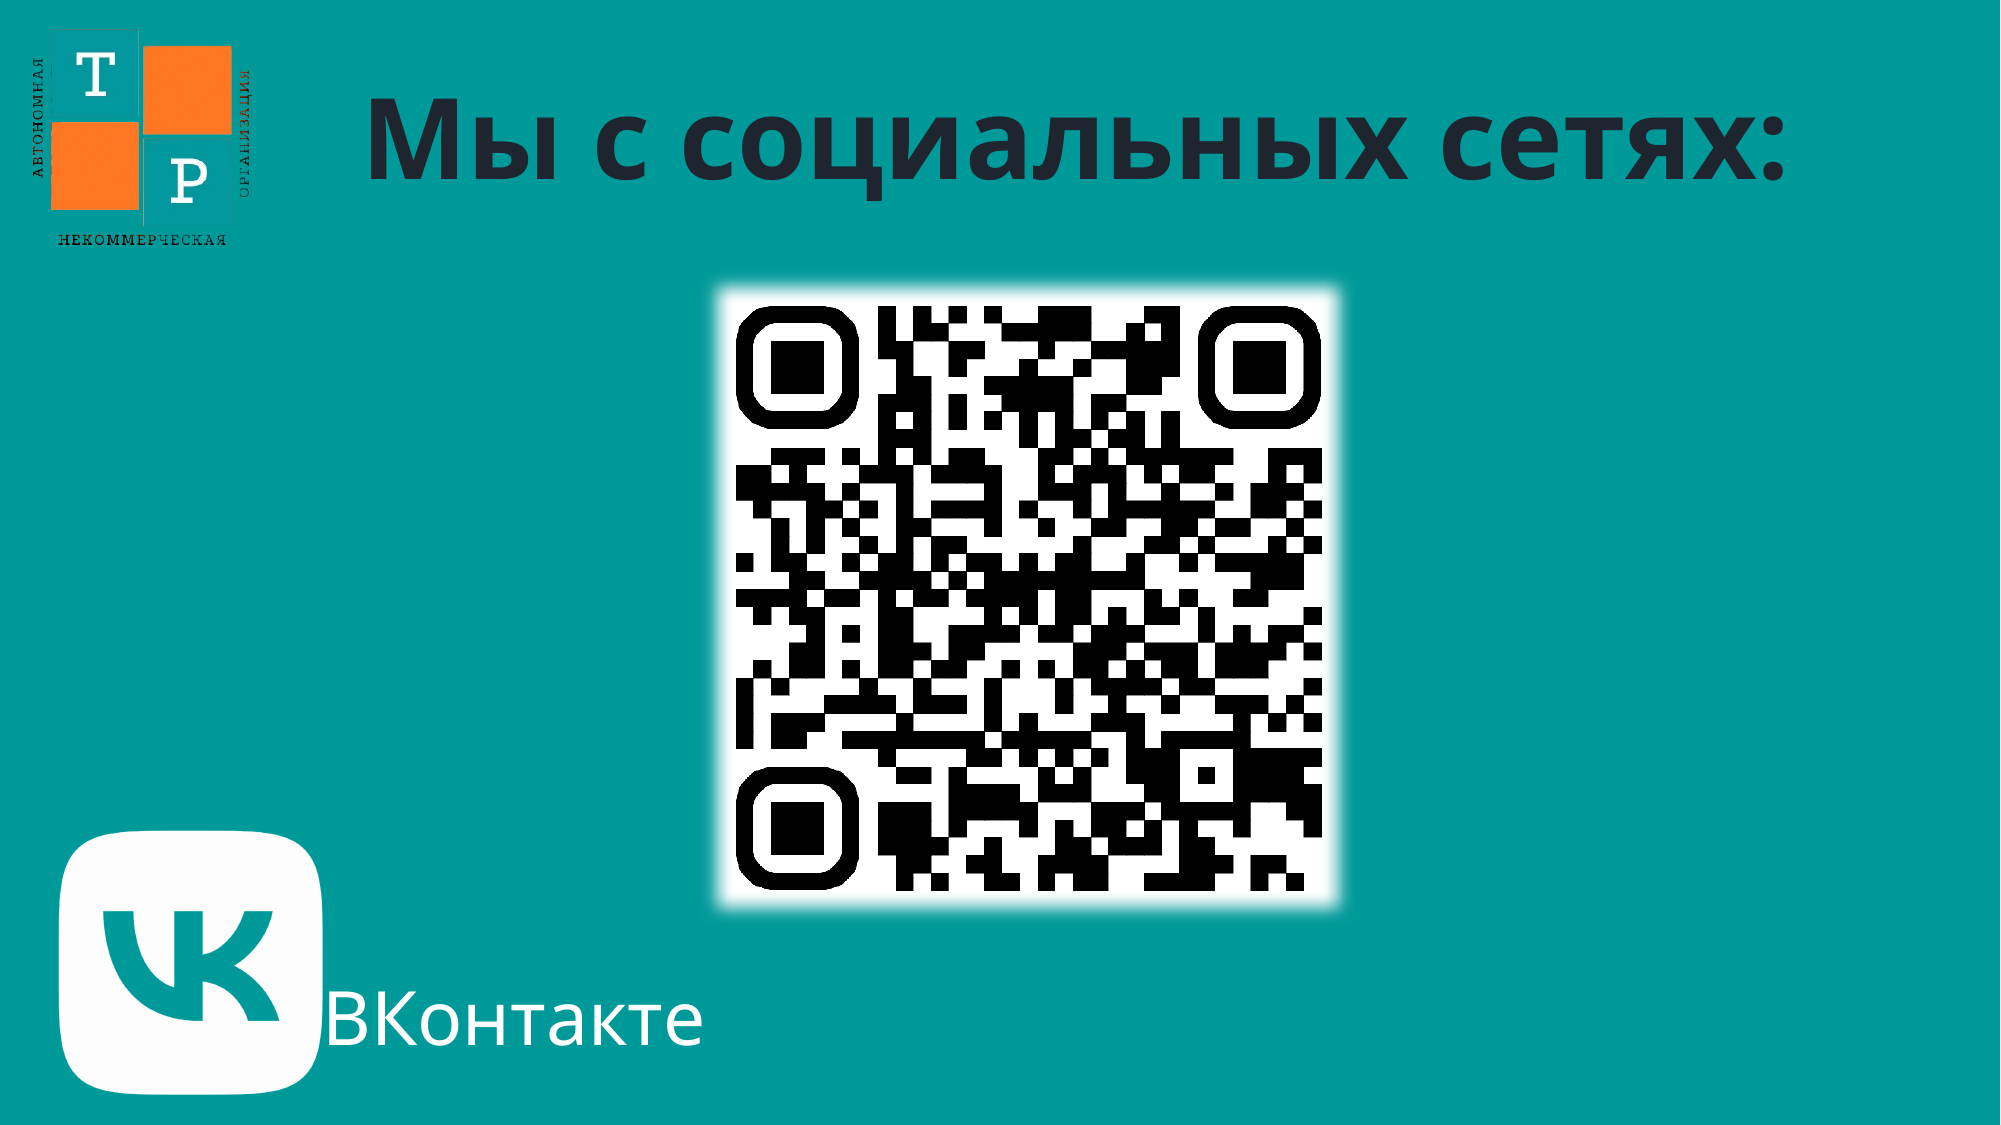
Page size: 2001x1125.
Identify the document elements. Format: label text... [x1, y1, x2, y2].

picture [0, 0, 347, 331]
picture [0, 720, 433, 1125]
text_box Мы с социальных сетях: [347, 85, 1911, 209]
picture [699, 269, 1355, 925]
text_box ВКонтакте [433, 962, 1142, 1068]
